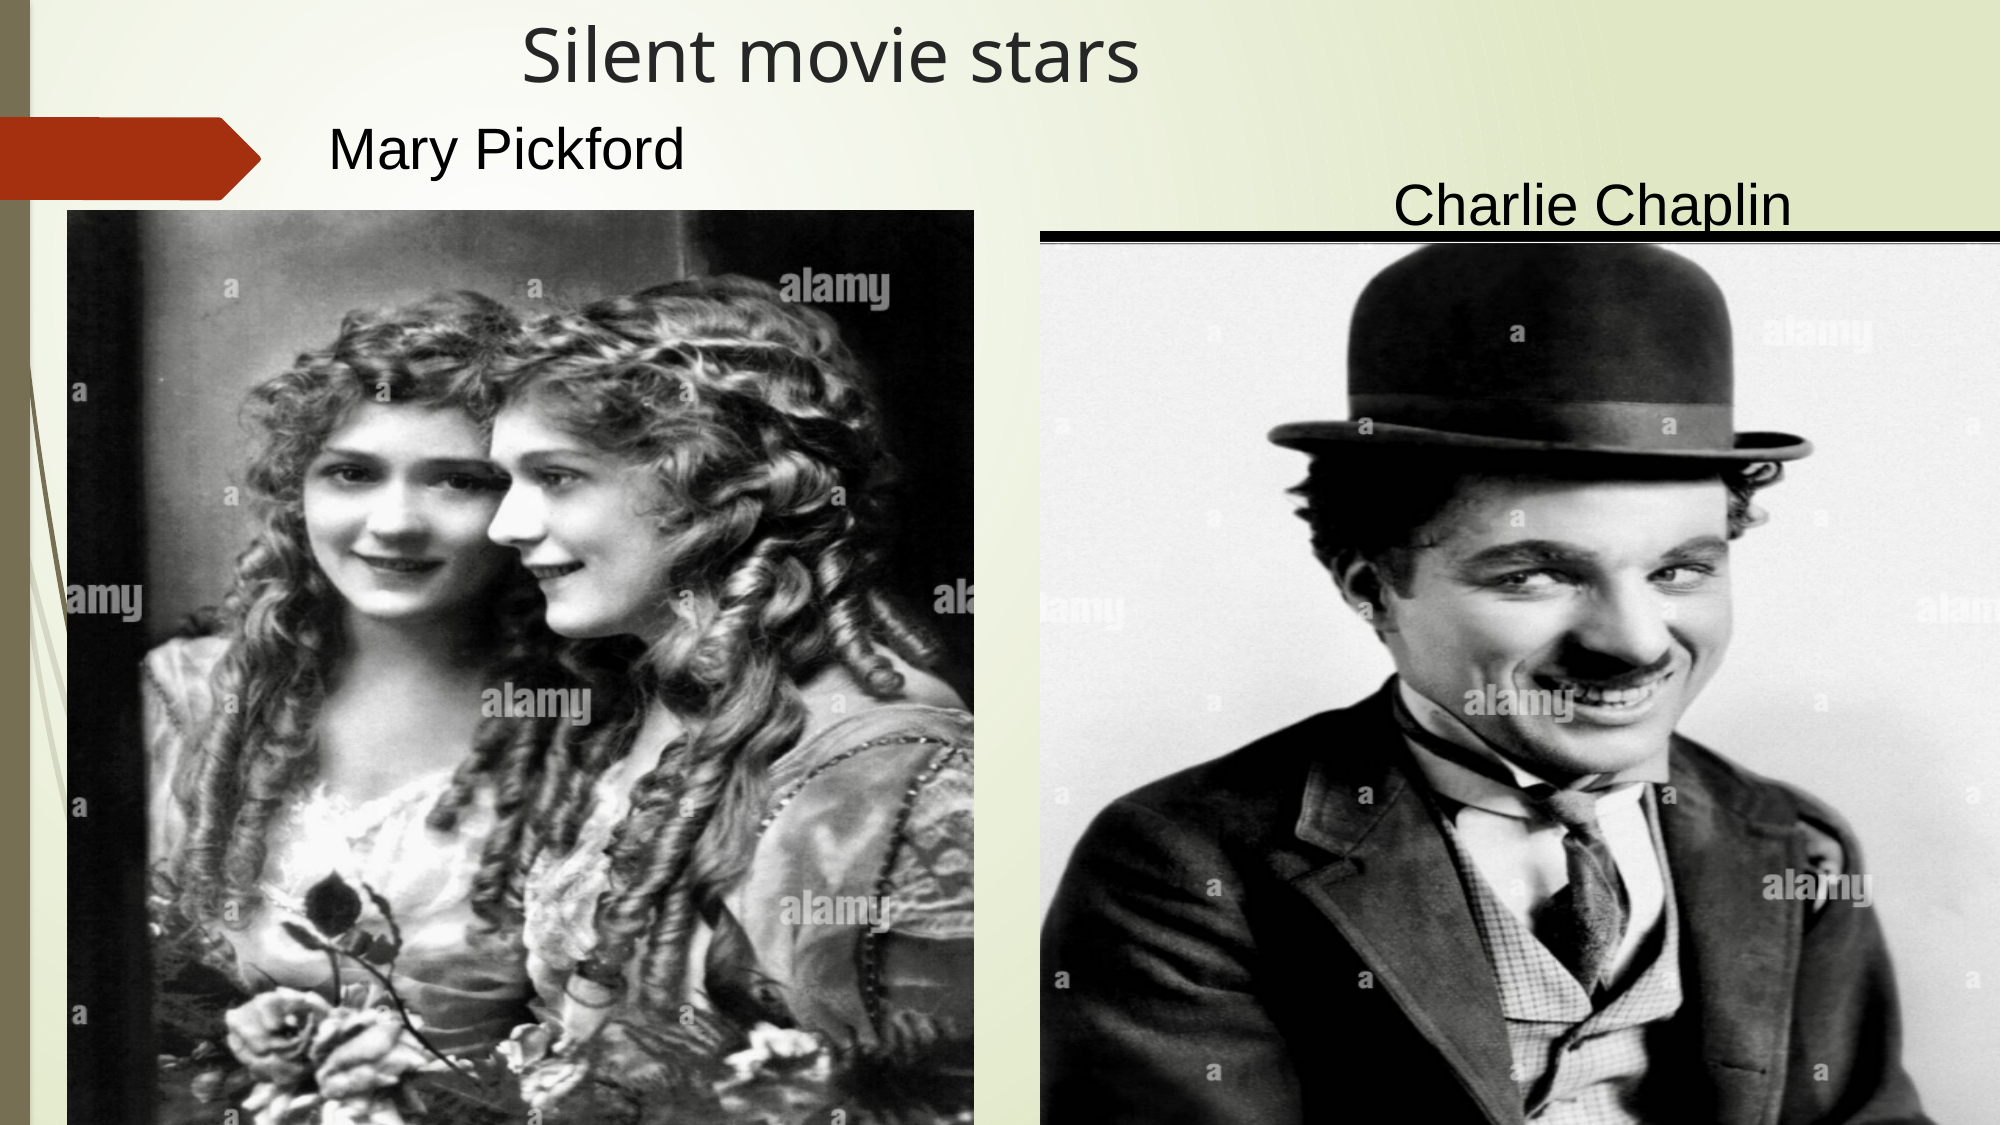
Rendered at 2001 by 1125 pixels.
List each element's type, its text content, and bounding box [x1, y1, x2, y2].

title Silent movie stars [506, 0, 1969, 211]
picture [66, 210, 974, 1125]
picture [1040, 230, 2000, 1125]
text_box Mary Pickford [314, 103, 701, 189]
text_box Charlie Chaplin [1379, 159, 1809, 230]
